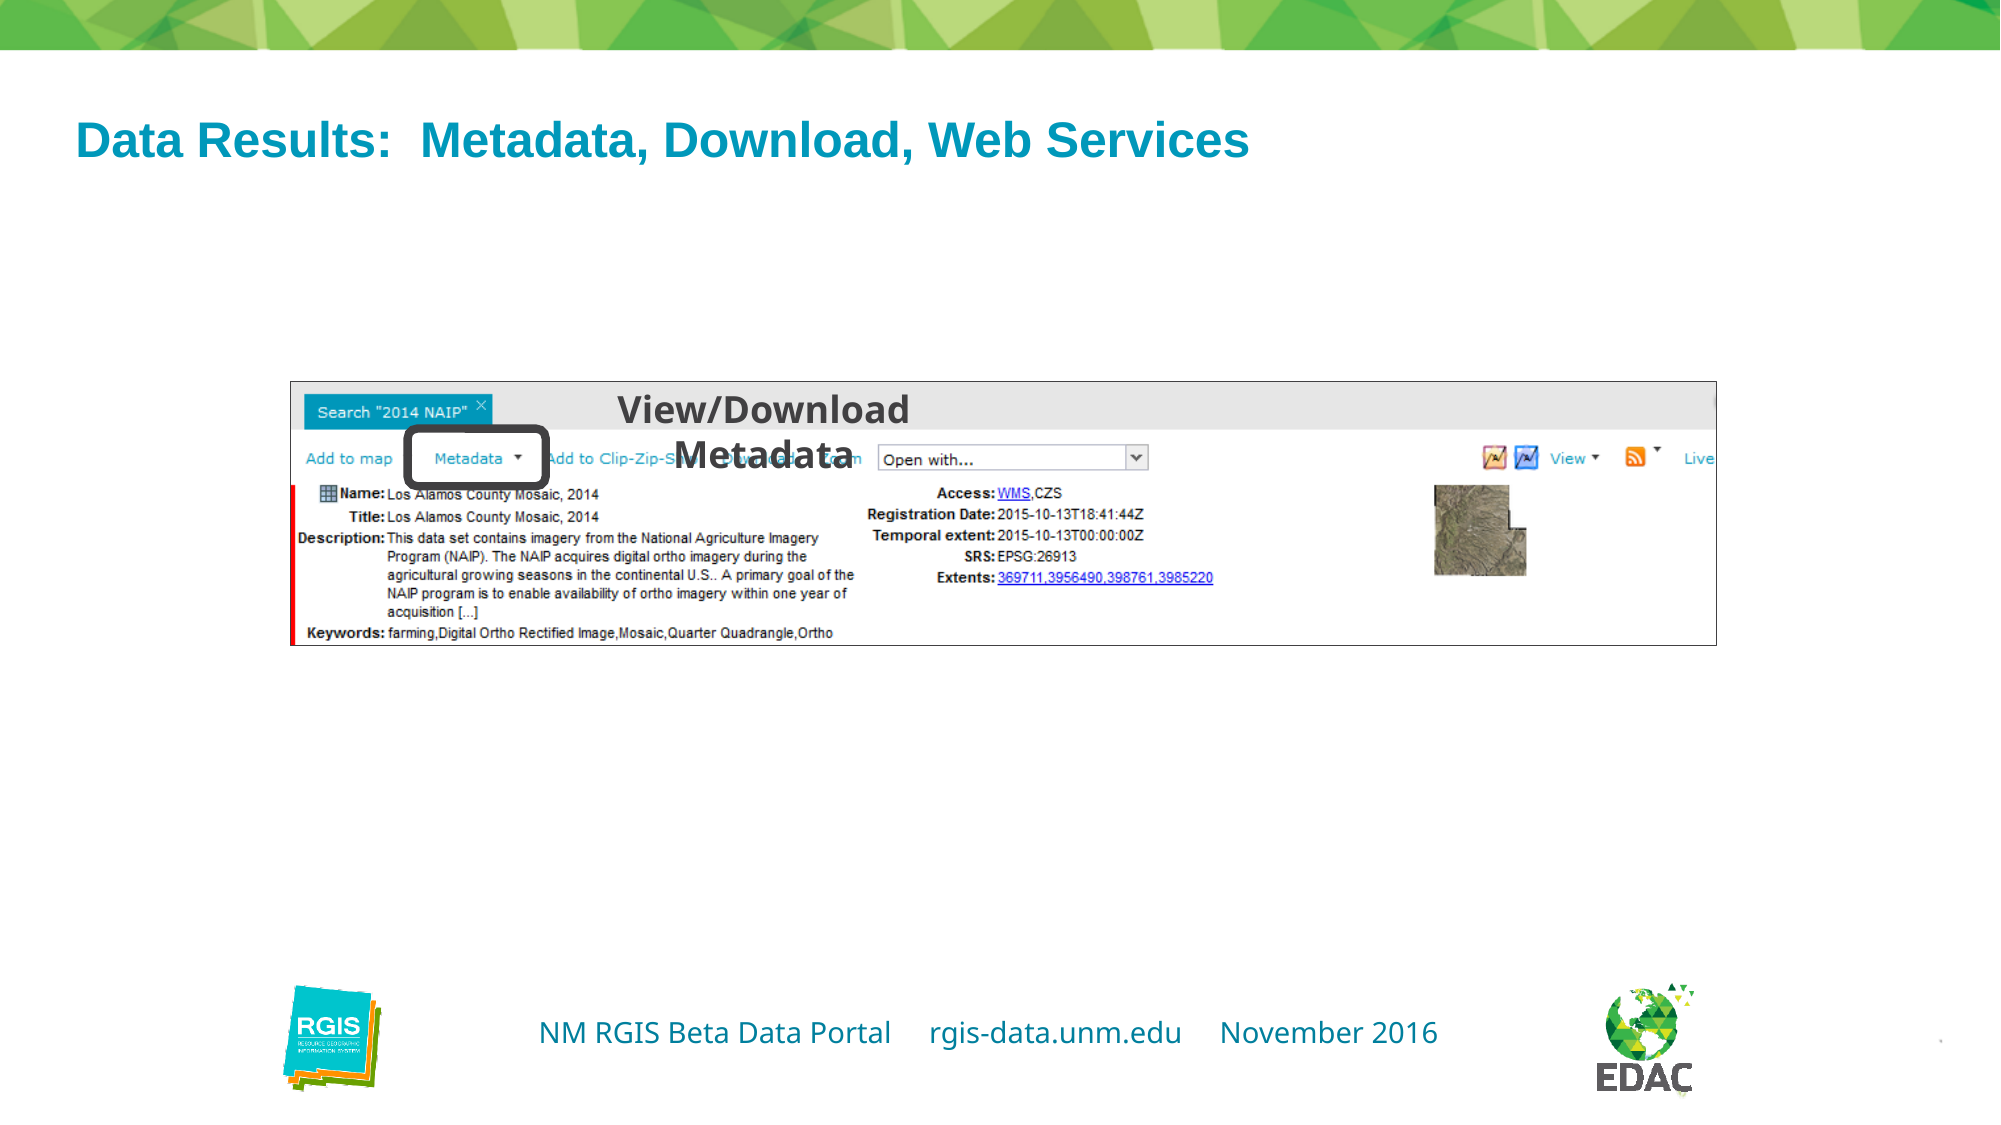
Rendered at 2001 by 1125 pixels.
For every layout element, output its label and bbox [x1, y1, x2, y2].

picture [0, 0, 2000, 1125]
text_box [274, 981, 1700, 1094]
